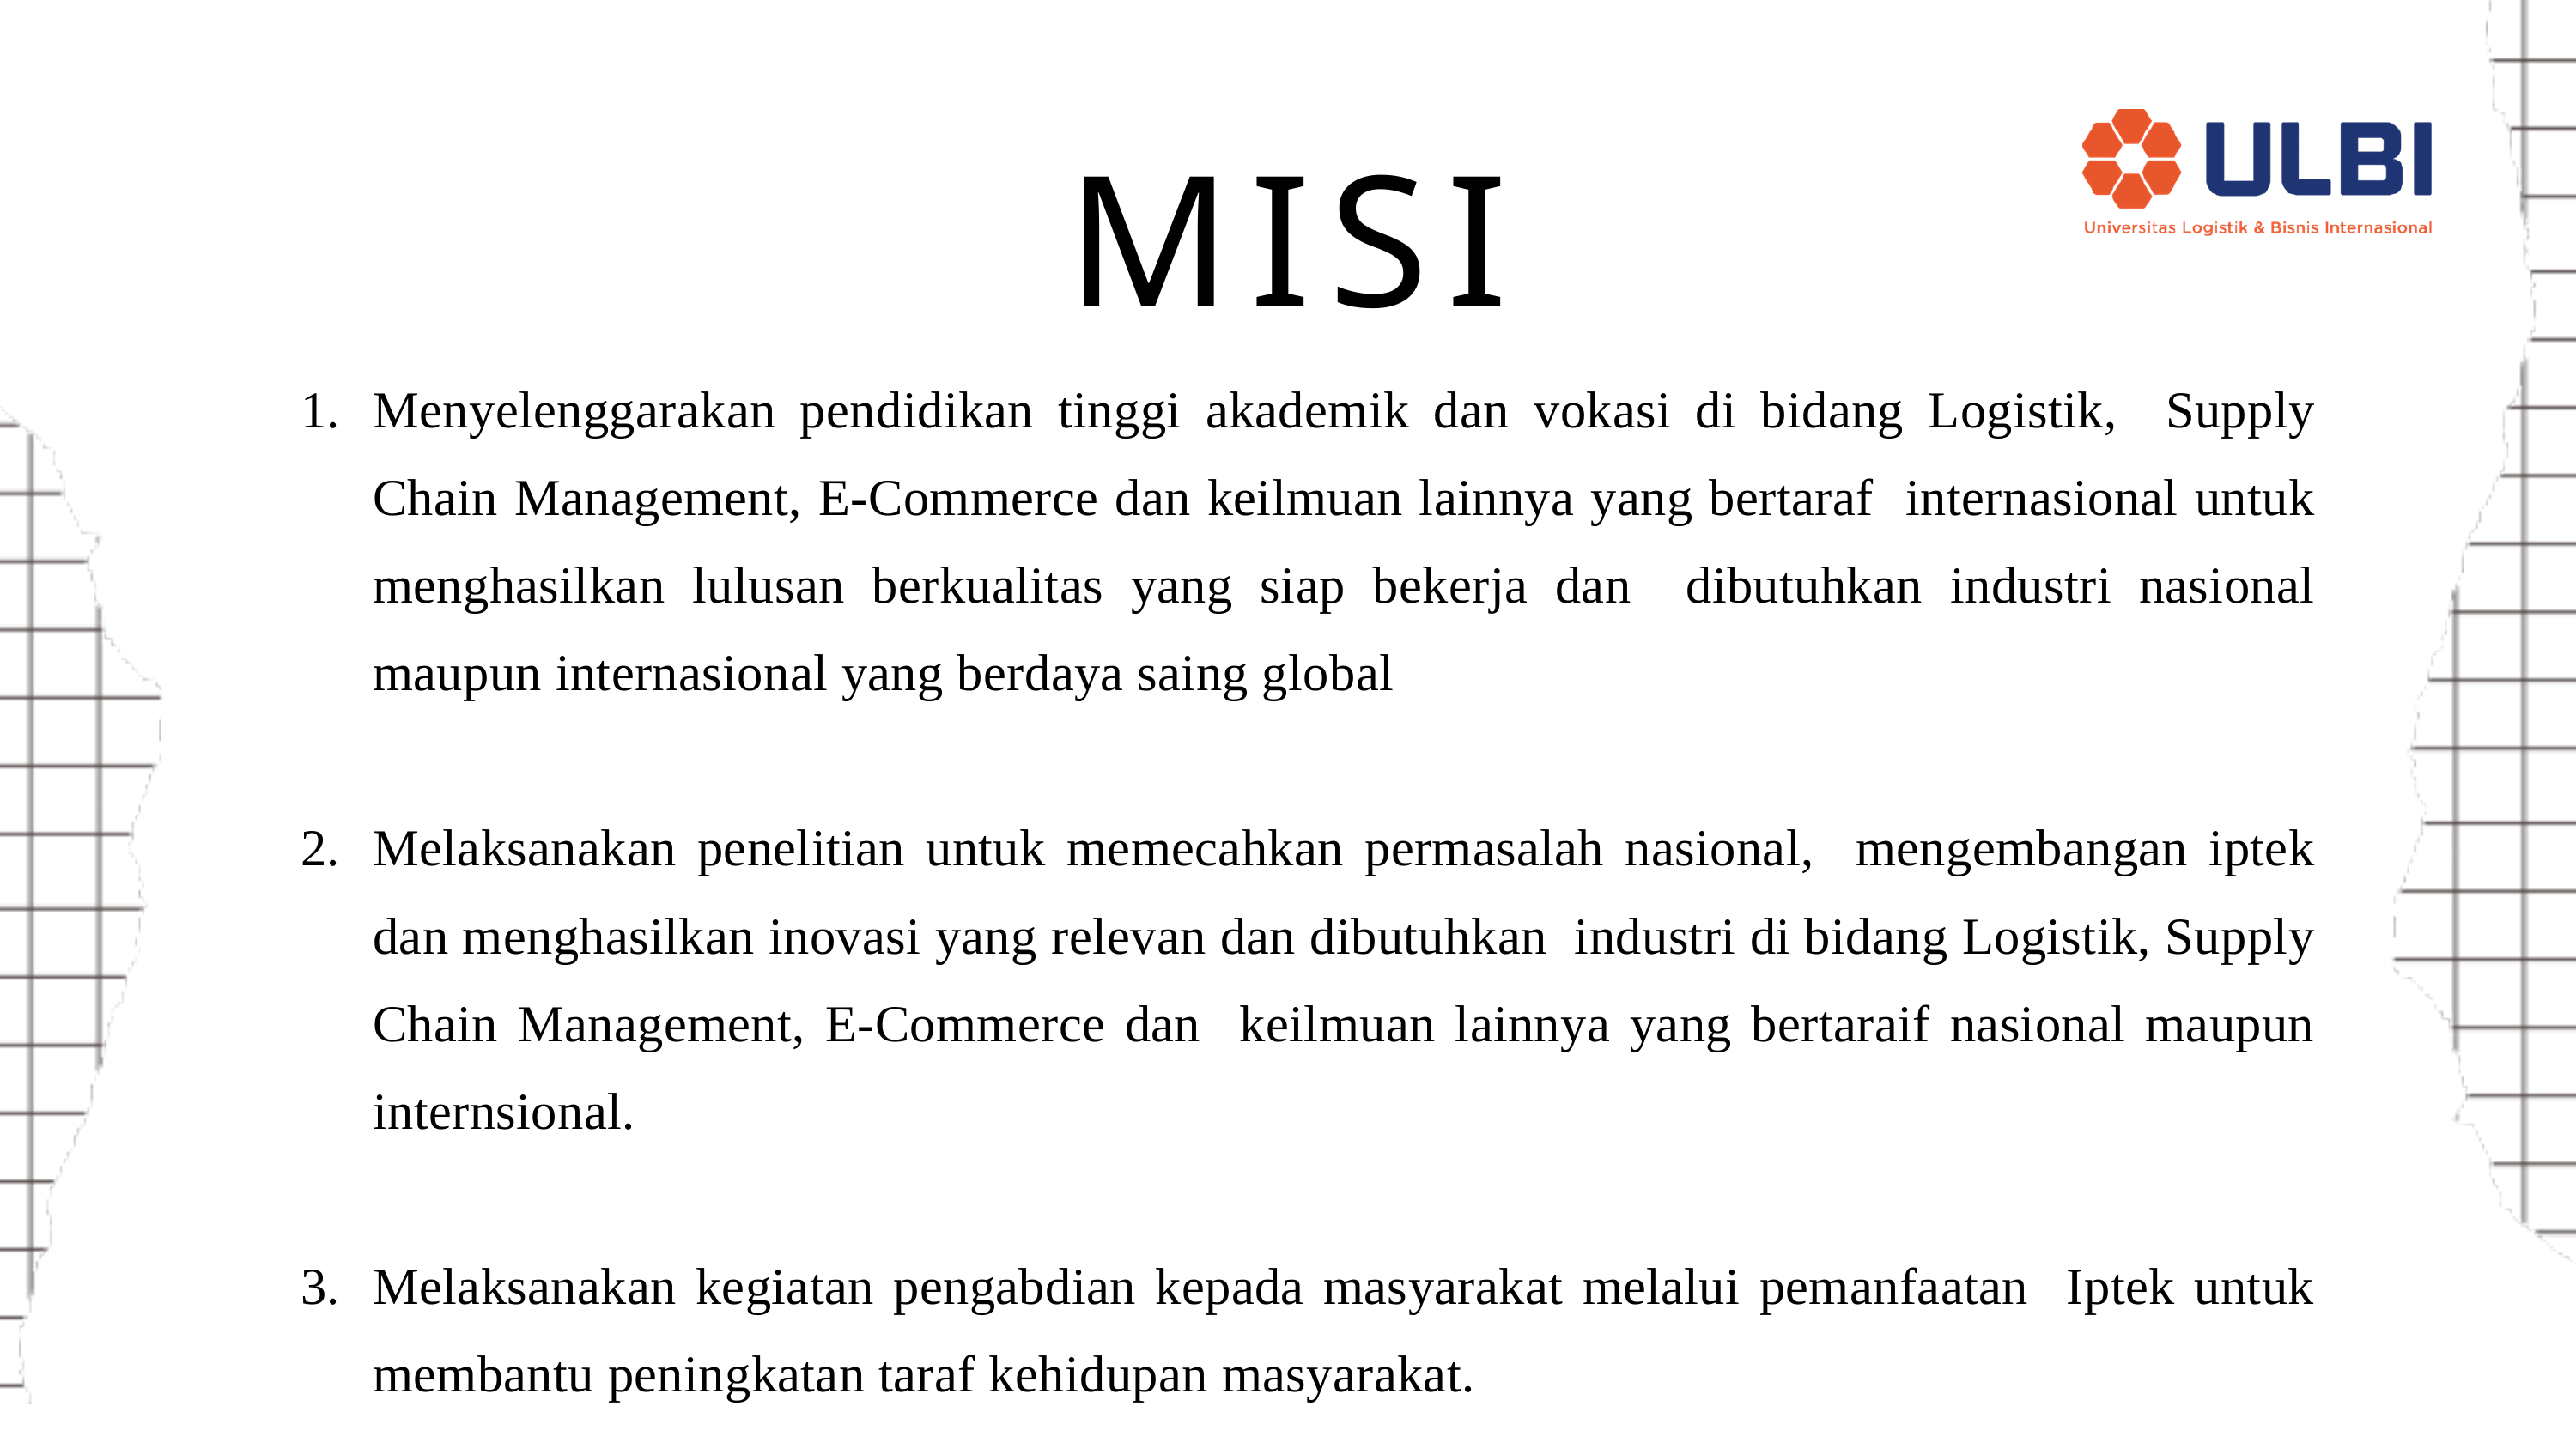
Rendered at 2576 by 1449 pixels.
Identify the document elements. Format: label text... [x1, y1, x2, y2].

text_box Menyelenggarakan pendidikan tinggi akademik dan vokasi di bidang Logistik, Supply Chain Management, E-Commerce dan keilmuan lainnya yang bertaraf internasional untuk menghasilkan lulusan berkualitas yang siap bekerja dan dibutuhkan industri nasional maupun internasional yang berdaya saing global Melaksanakan penelitian untuk memecahkan permasalah nasional, mengembangan iptek dan menghasilkan inovasi yang relevan dan dibutuhkan industri di bidang Logistik, Supply Chain Management, E-Commerce dan keilmuan lainnya yang bertaraif nasional maupun internsional. Melaksanakan kegiatan pengabdian kepada masyarakat melalui pemanfaatan Iptek untuk membantu peningkatan taraf kehidupan masyarakat. [256, 350, 2320, 1403]
picture [1710, 0, 2576, 1303]
text_box MISI [839, 88, 1737, 343]
picture [0, 355, 580, 1404]
